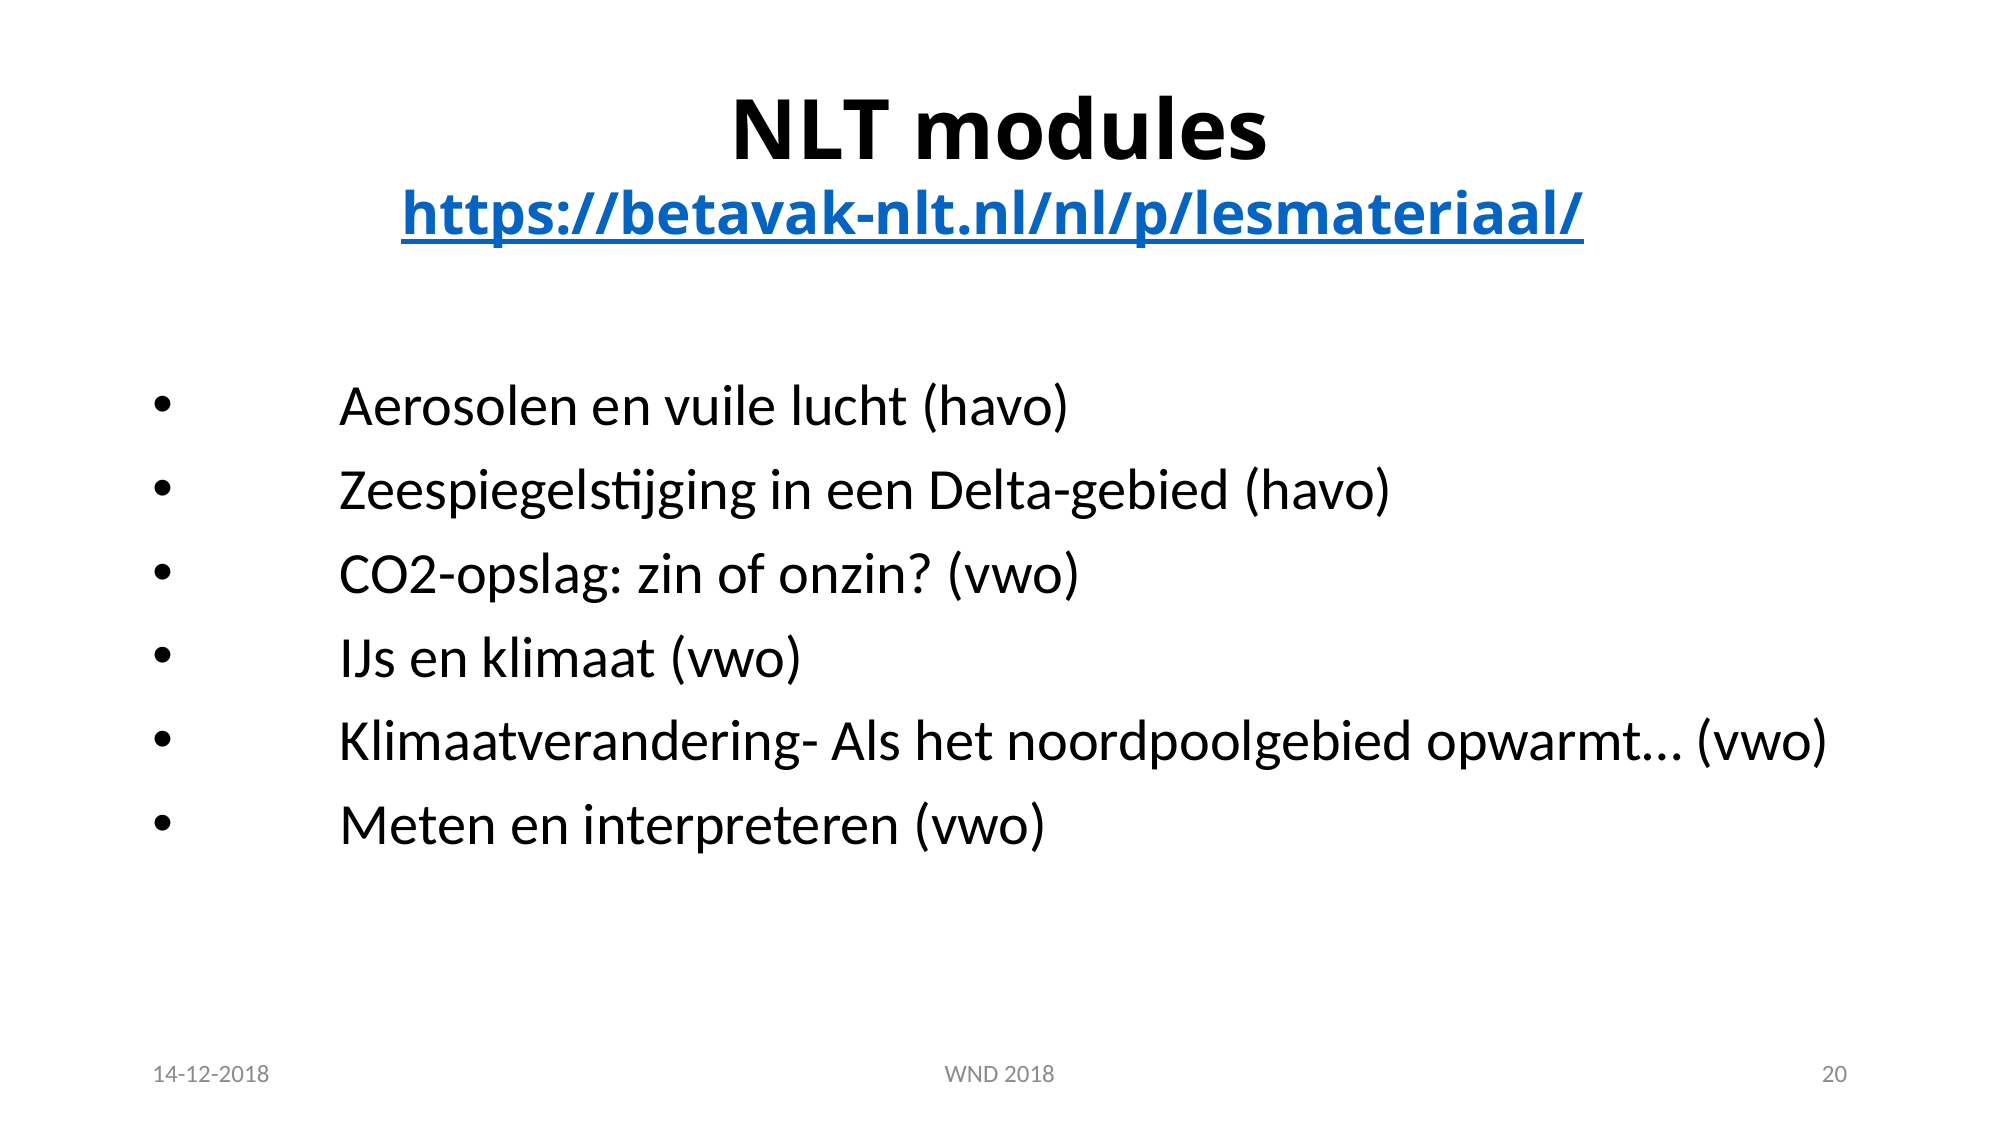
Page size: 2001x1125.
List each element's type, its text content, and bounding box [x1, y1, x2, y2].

title NLT modules https://betavak-nlt.nl/nl/p/lesmateriaal/ [137, 59, 1863, 278]
footer WND 2018 [662, 1042, 1338, 1103]
slide_number 20 [1412, 1042, 1863, 1103]
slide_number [137, 1042, 588, 1103]
list Aerosolen en vuile lucht (havo) Zeespiegelstijging in een Delta-gebied (havo) CO2-opslag: zin of onzin? (vwo) IJs en klimaat (vwo) Klimaatverandering- Als het noordpoolgebied opwarmt… (vwo) Meten en interpreteren (vwo) [137, 367, 1863, 1014]
